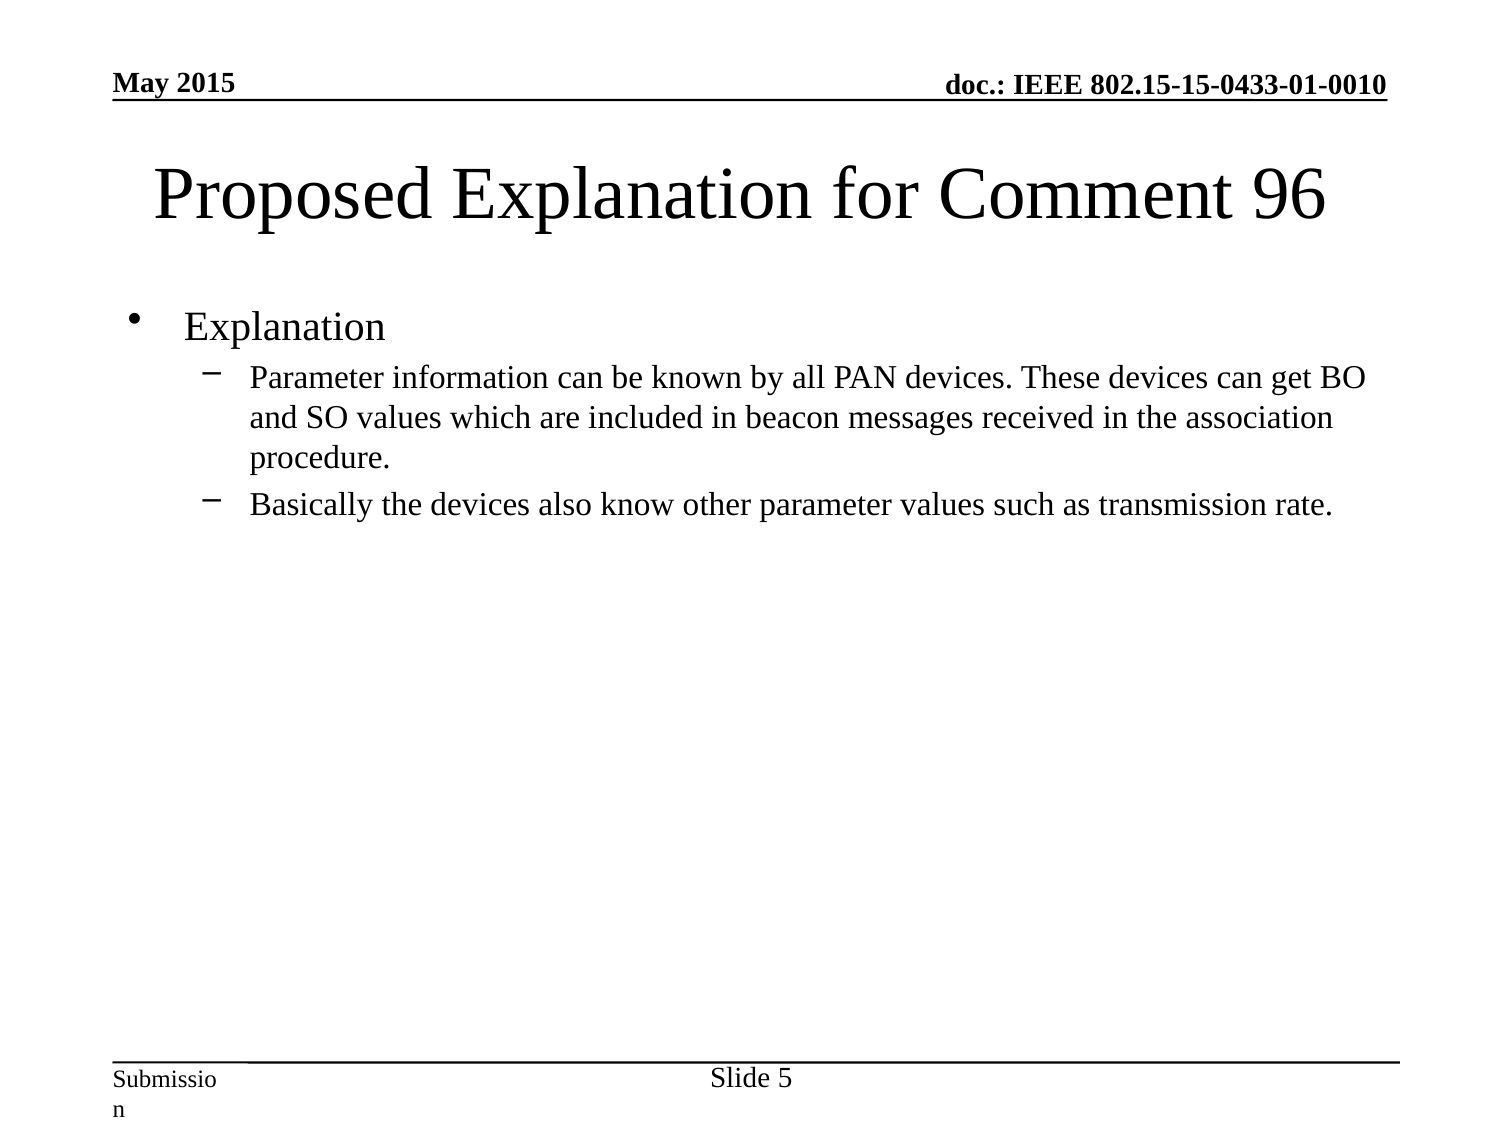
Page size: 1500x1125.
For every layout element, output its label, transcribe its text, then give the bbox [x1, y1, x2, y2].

list Explanation Parameter information can be known by all PAN devices. These devices can get BO and SO values which are included in beacon messages received in the association procedure. Basically the devices also know other parameter values such as transmission rate. [112, 290, 1400, 1001]
title Proposed Explanation for Comment 96 [112, 125, 1388, 268]
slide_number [112, 62, 376, 99]
slide_number Slide 5 [619, 1058, 883, 1095]
